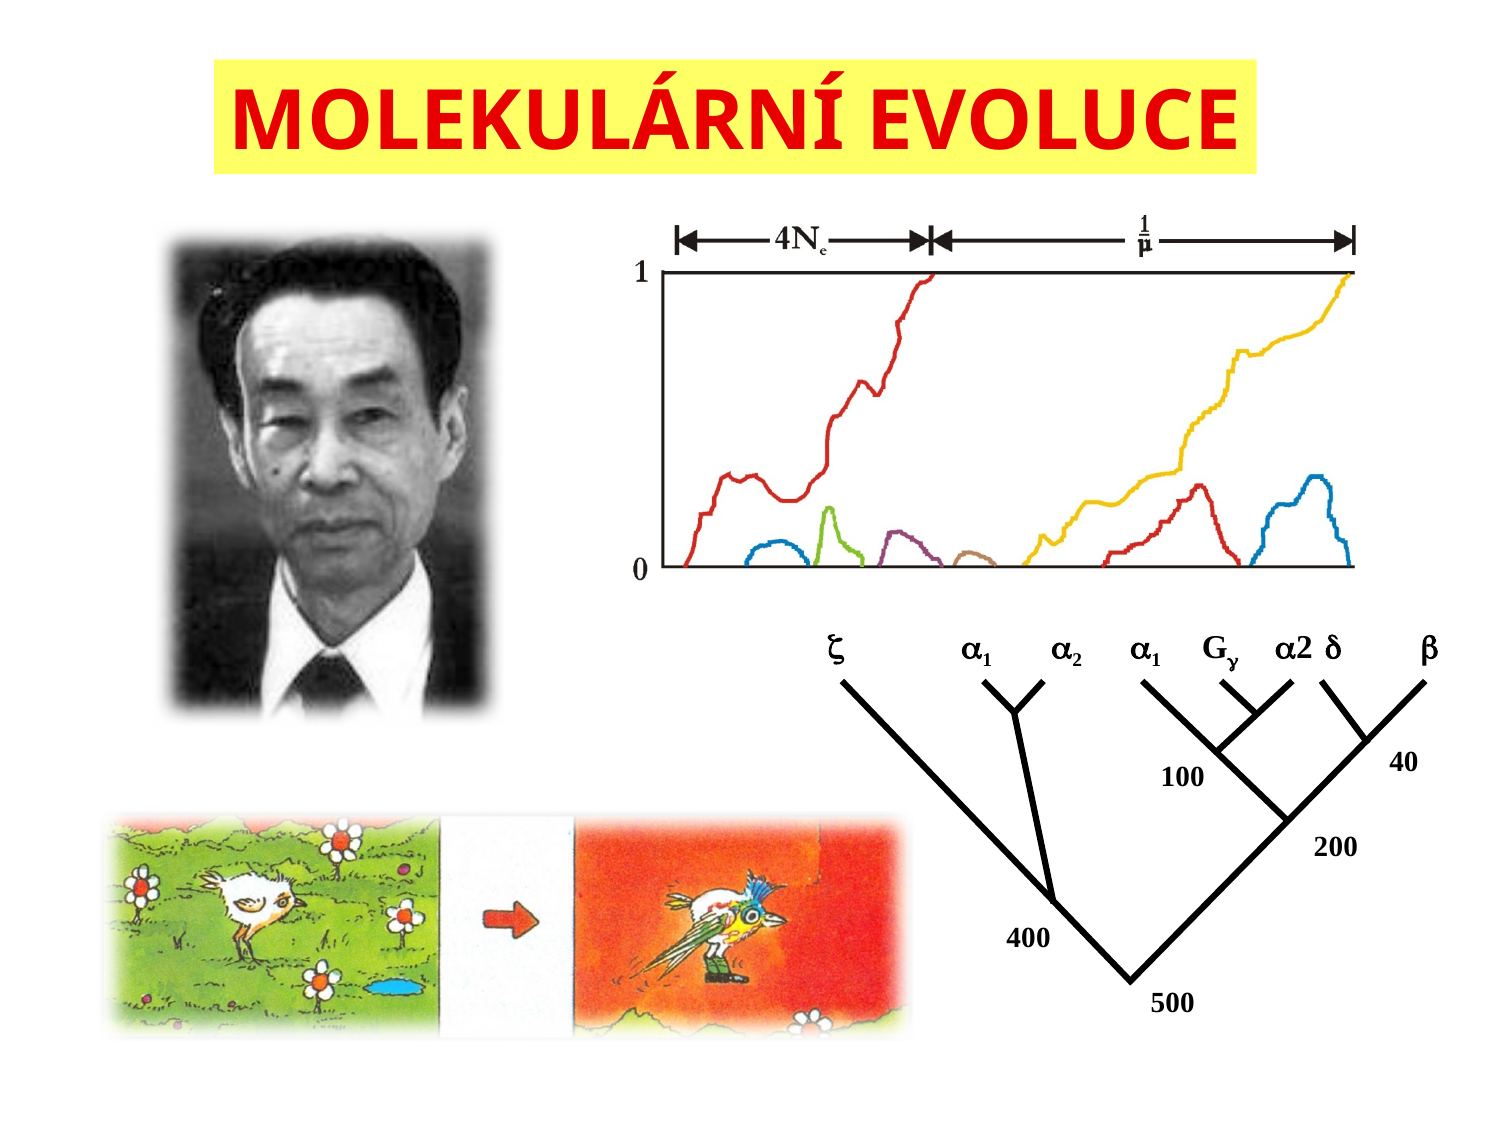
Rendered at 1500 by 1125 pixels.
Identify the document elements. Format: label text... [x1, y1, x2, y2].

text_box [812, 617, 1455, 1026]
picture [98, 808, 915, 1042]
picture [620, 215, 1356, 618]
text_box MOLEKULÁRNÍ EVOLUCE [214, 59, 1257, 175]
picture [152, 222, 506, 727]
